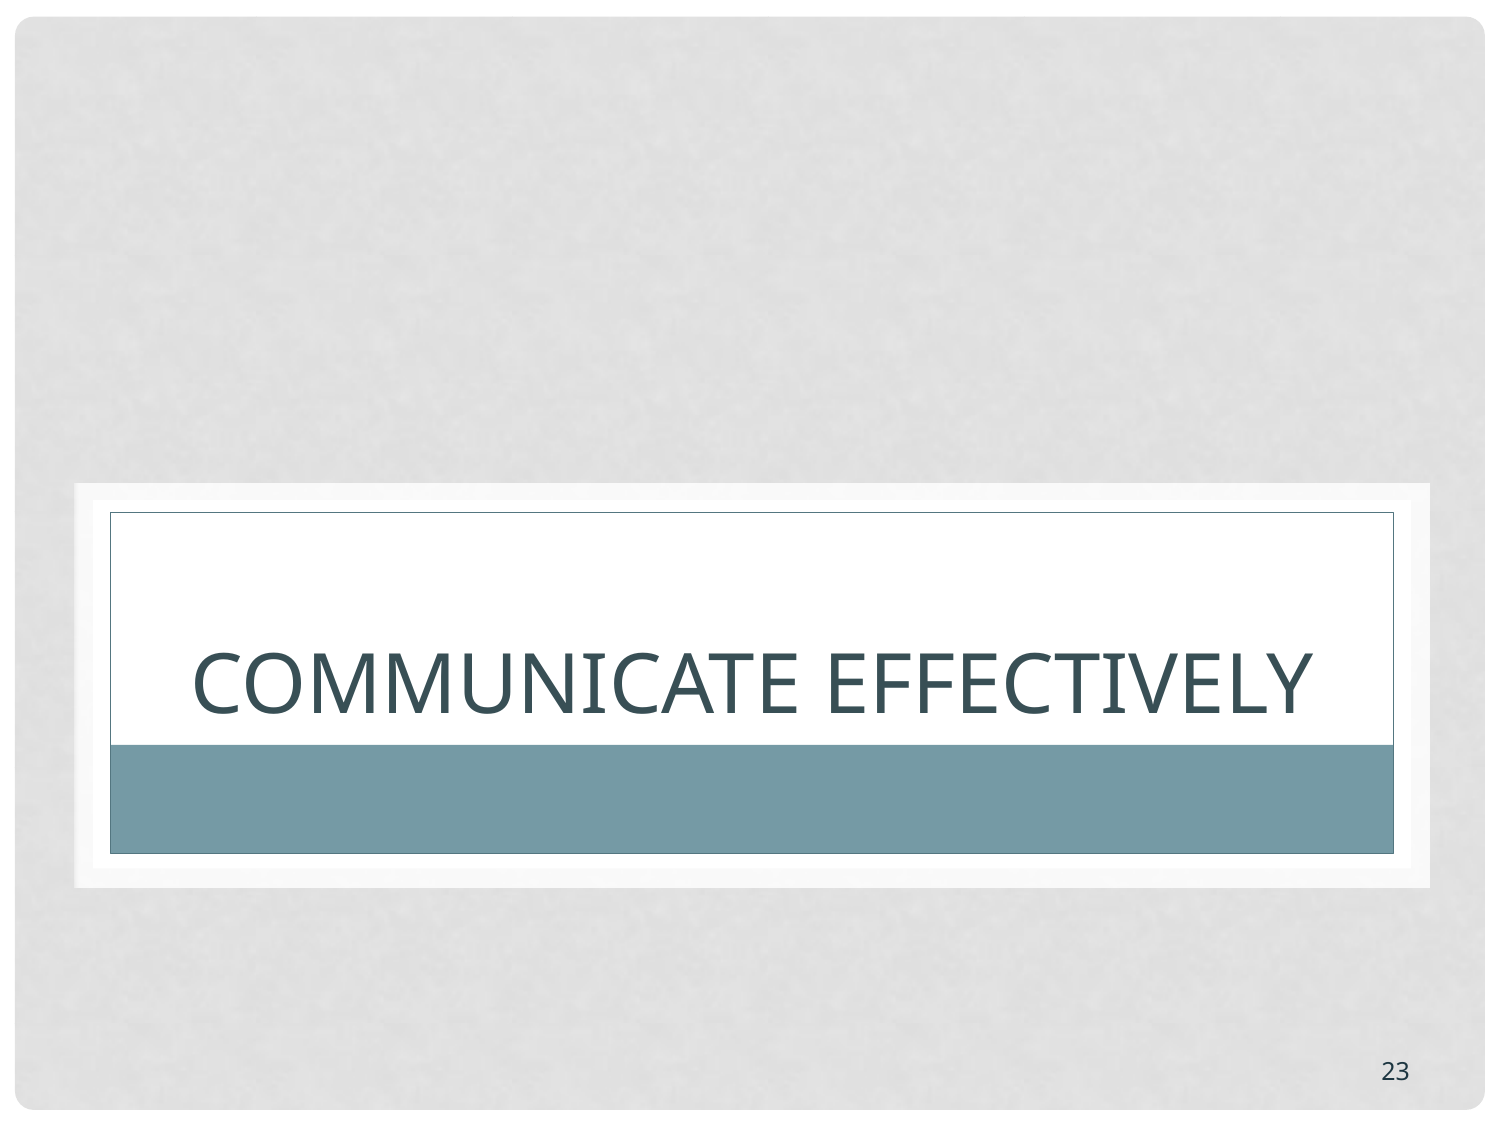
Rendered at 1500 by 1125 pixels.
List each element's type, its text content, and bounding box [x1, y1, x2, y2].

slide_number 23 [1074, 1042, 1425, 1103]
title Communicate Effectively [120, 525, 1384, 738]
